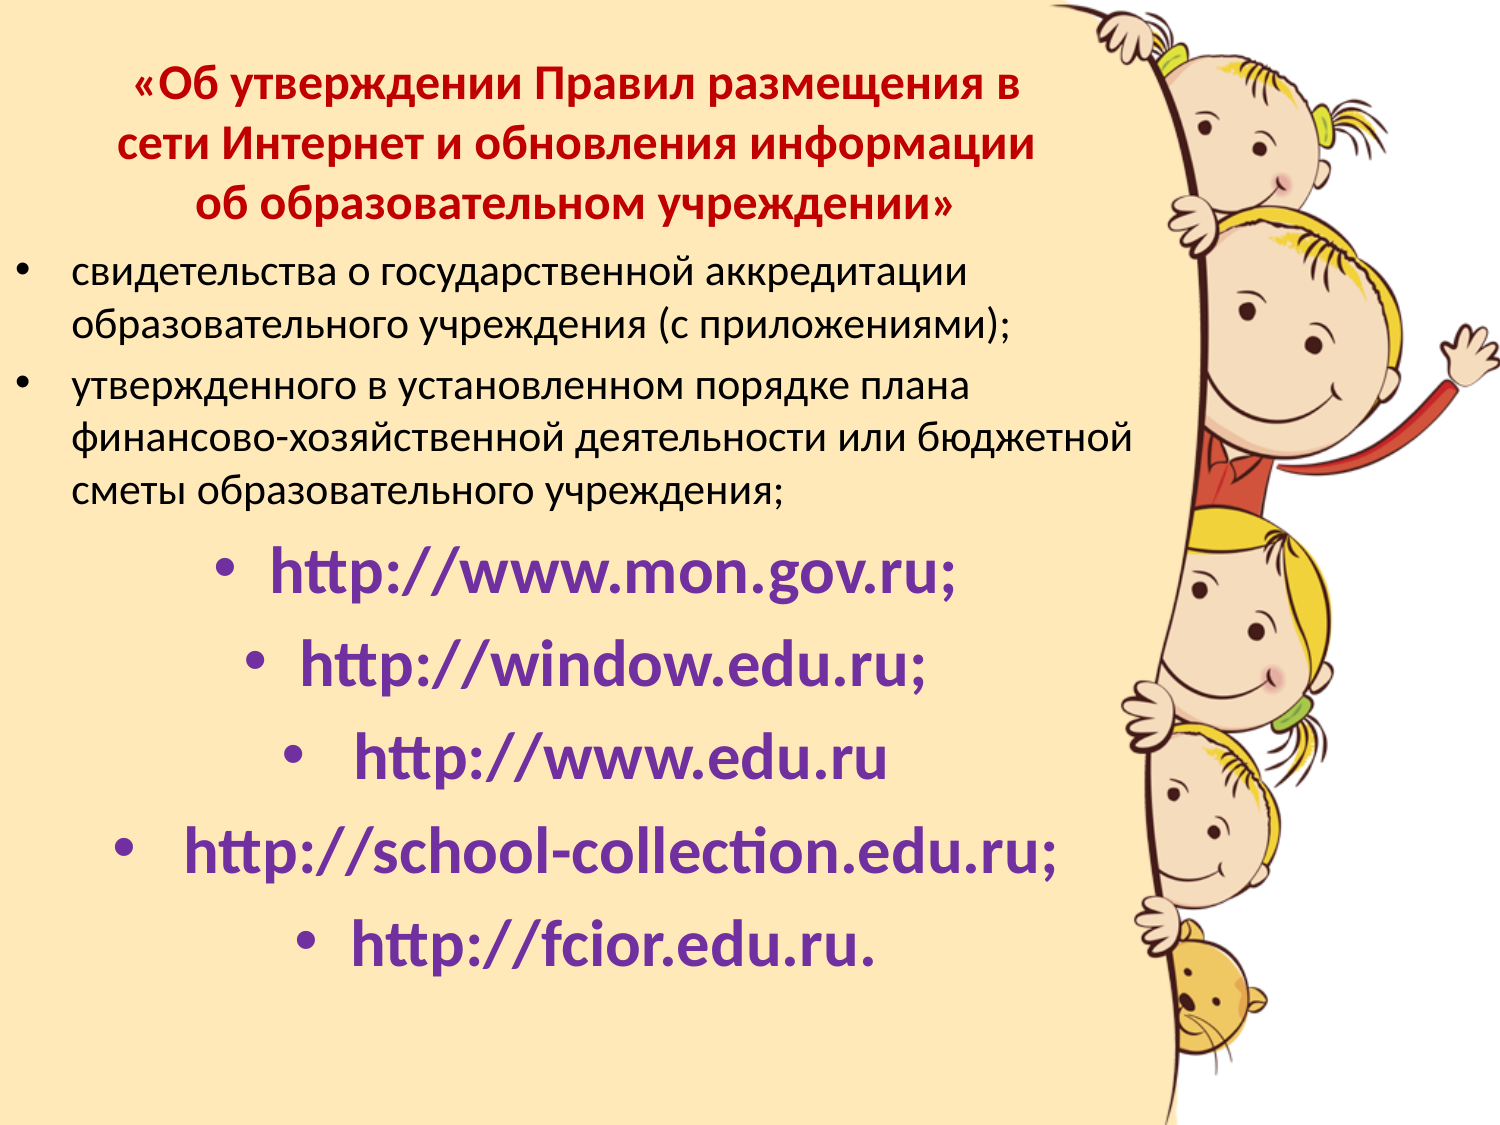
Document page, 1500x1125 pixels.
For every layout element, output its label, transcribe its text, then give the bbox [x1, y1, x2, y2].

picture [0, 0, 1500, 1125]
text_box свидетельства о государственной аккредитации образовательного учреждения (с приложениями); утвержденного в установленном порядке плана финансово-хозяйственной деятельности или бюджетной сметы образовательного учреждения; http://www.mon.gov.ru; http://window.edu.ru; http://www.edu.ru http://school-collection.edu.ru; http://fcior.edu.ru. [0, 234, 1172, 1067]
title «Об утверждении Правил размещения в сети Интернет и обновления информации об образовательном учреждении» [74, 44, 1079, 234]
